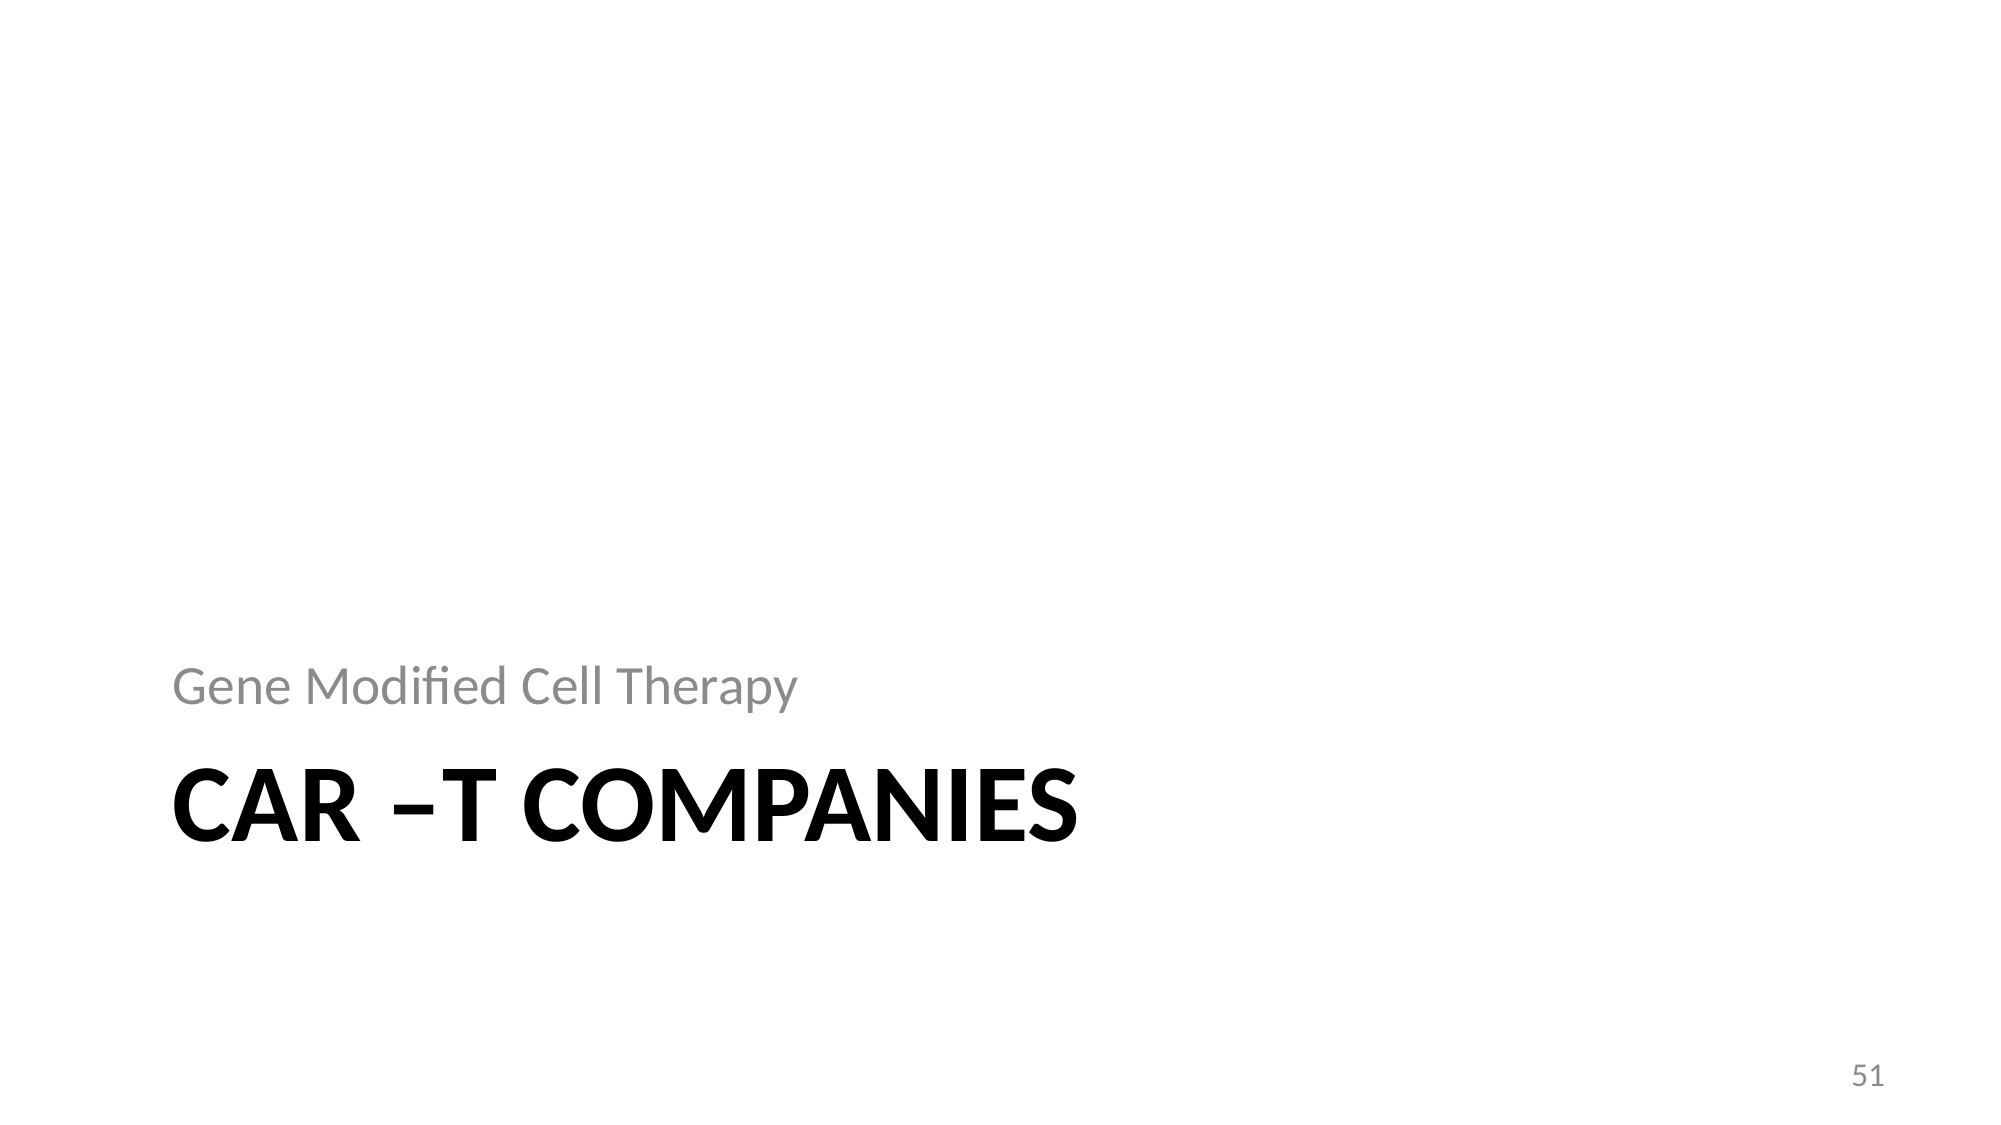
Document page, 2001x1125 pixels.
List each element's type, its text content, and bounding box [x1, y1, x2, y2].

title CAR –T companies [157, 723, 1858, 947]
list Gene Modified Cell Therapy [157, 476, 1858, 723]
slide_number 51 [1433, 1042, 1900, 1103]
